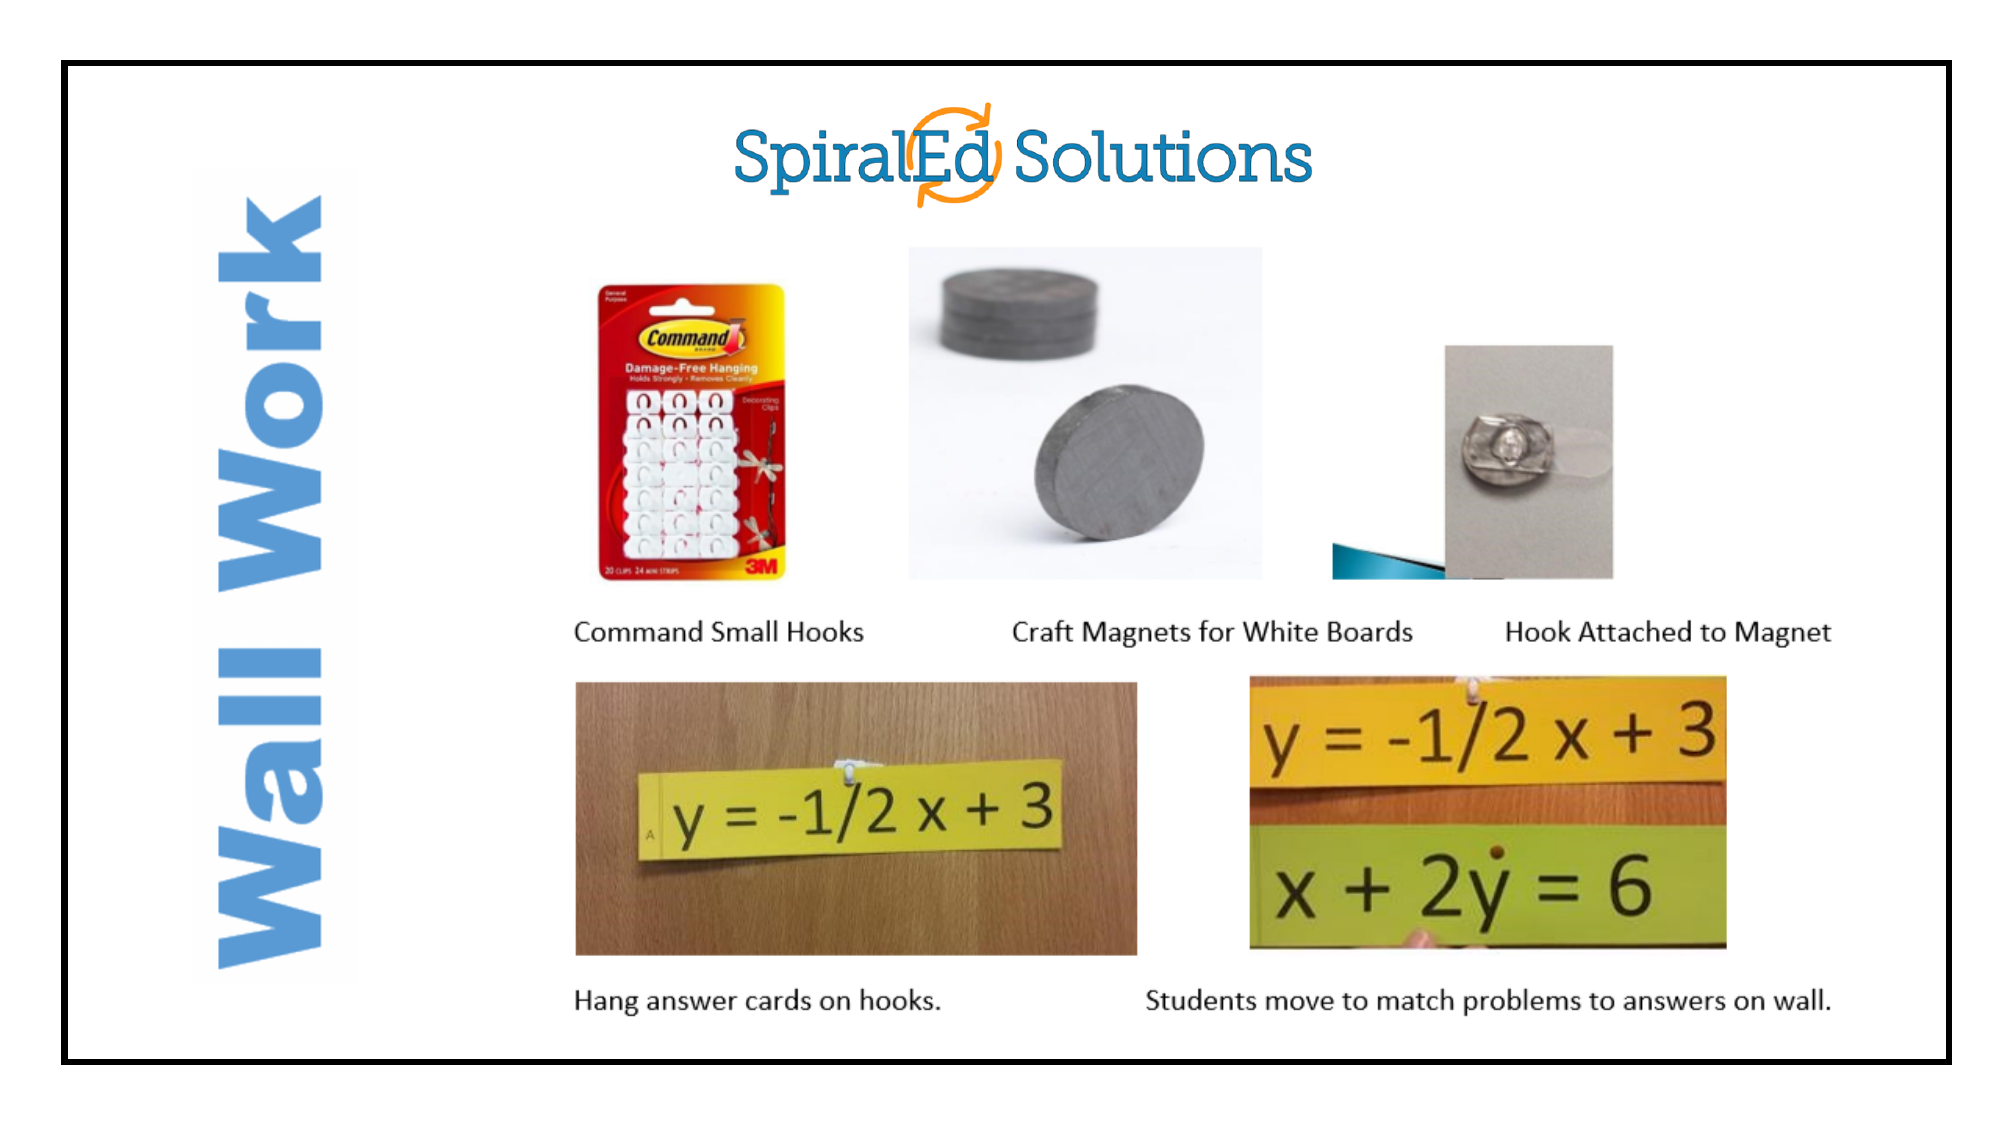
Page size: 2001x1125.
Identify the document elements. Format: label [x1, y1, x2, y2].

picture [0, 169, 1874, 1048]
picture [713, 92, 1327, 210]
